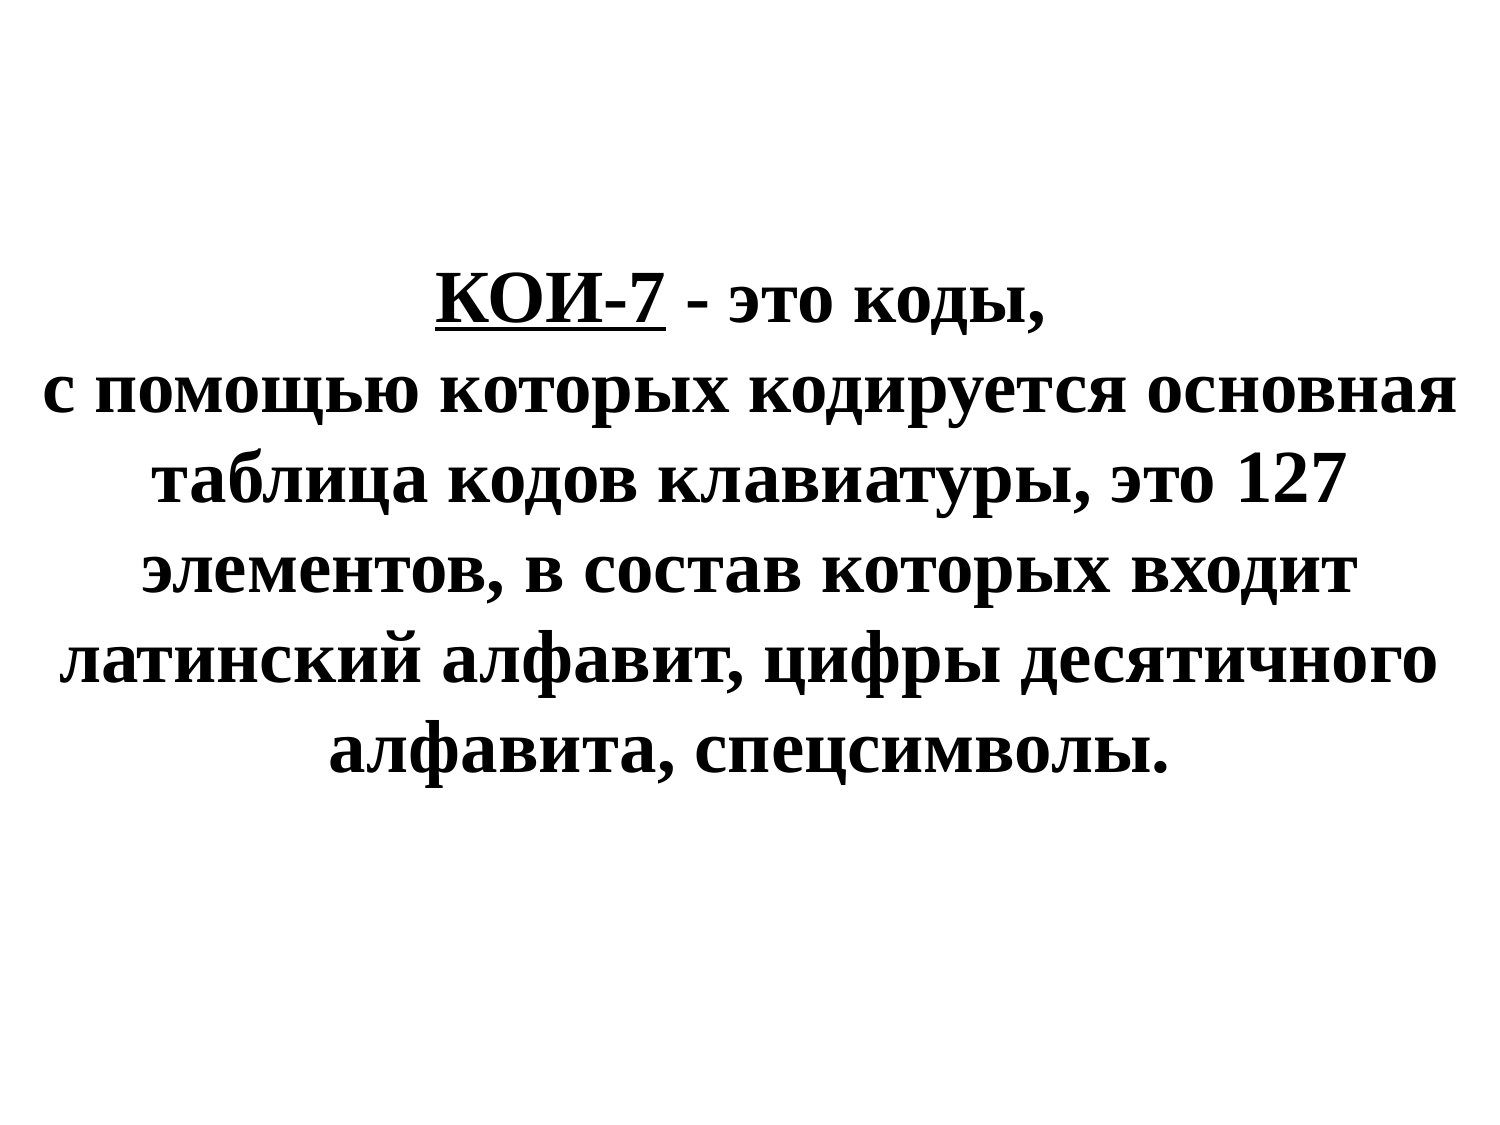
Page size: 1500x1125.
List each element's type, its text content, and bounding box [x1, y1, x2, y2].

title КОИ-7 - это коды, с помощью которых кодируется основная таблица кодов клавиатуры, это 127 элементов, в состав которых входит латинский алфавит, цифры десятичного алфавита, спецсимволы. [0, 0, 1500, 1125]
